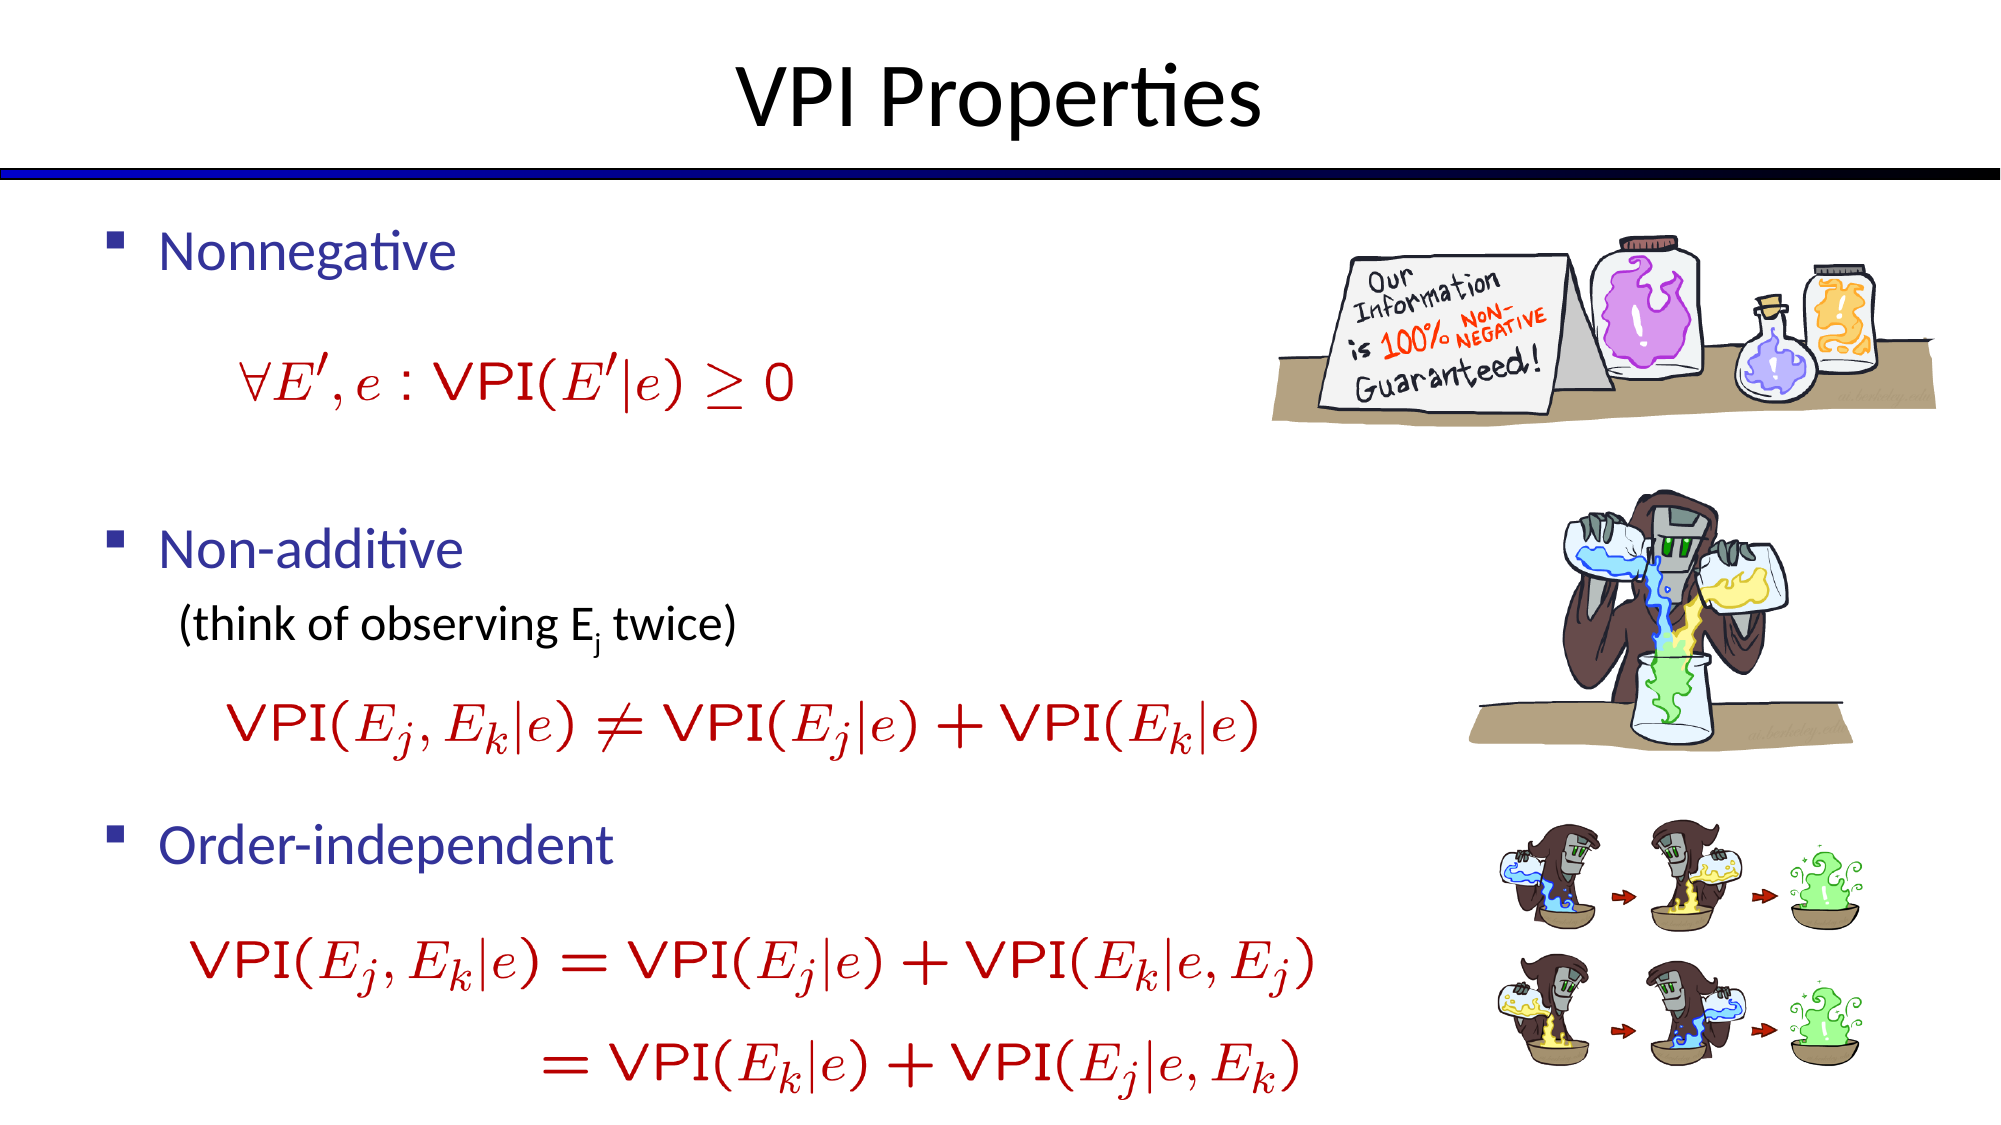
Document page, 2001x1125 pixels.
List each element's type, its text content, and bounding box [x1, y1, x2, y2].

text_box Nonnegative Non-additive (think of observing Ej twice) Order-independent [87, 212, 1350, 1100]
title VPI Properties [0, 0, 2000, 184]
picture [237, 349, 793, 415]
picture [187, 935, 1316, 1101]
picture [1462, 474, 1856, 755]
picture [224, 697, 1260, 763]
picture [1262, 224, 1938, 429]
picture [1487, 812, 1888, 1080]
